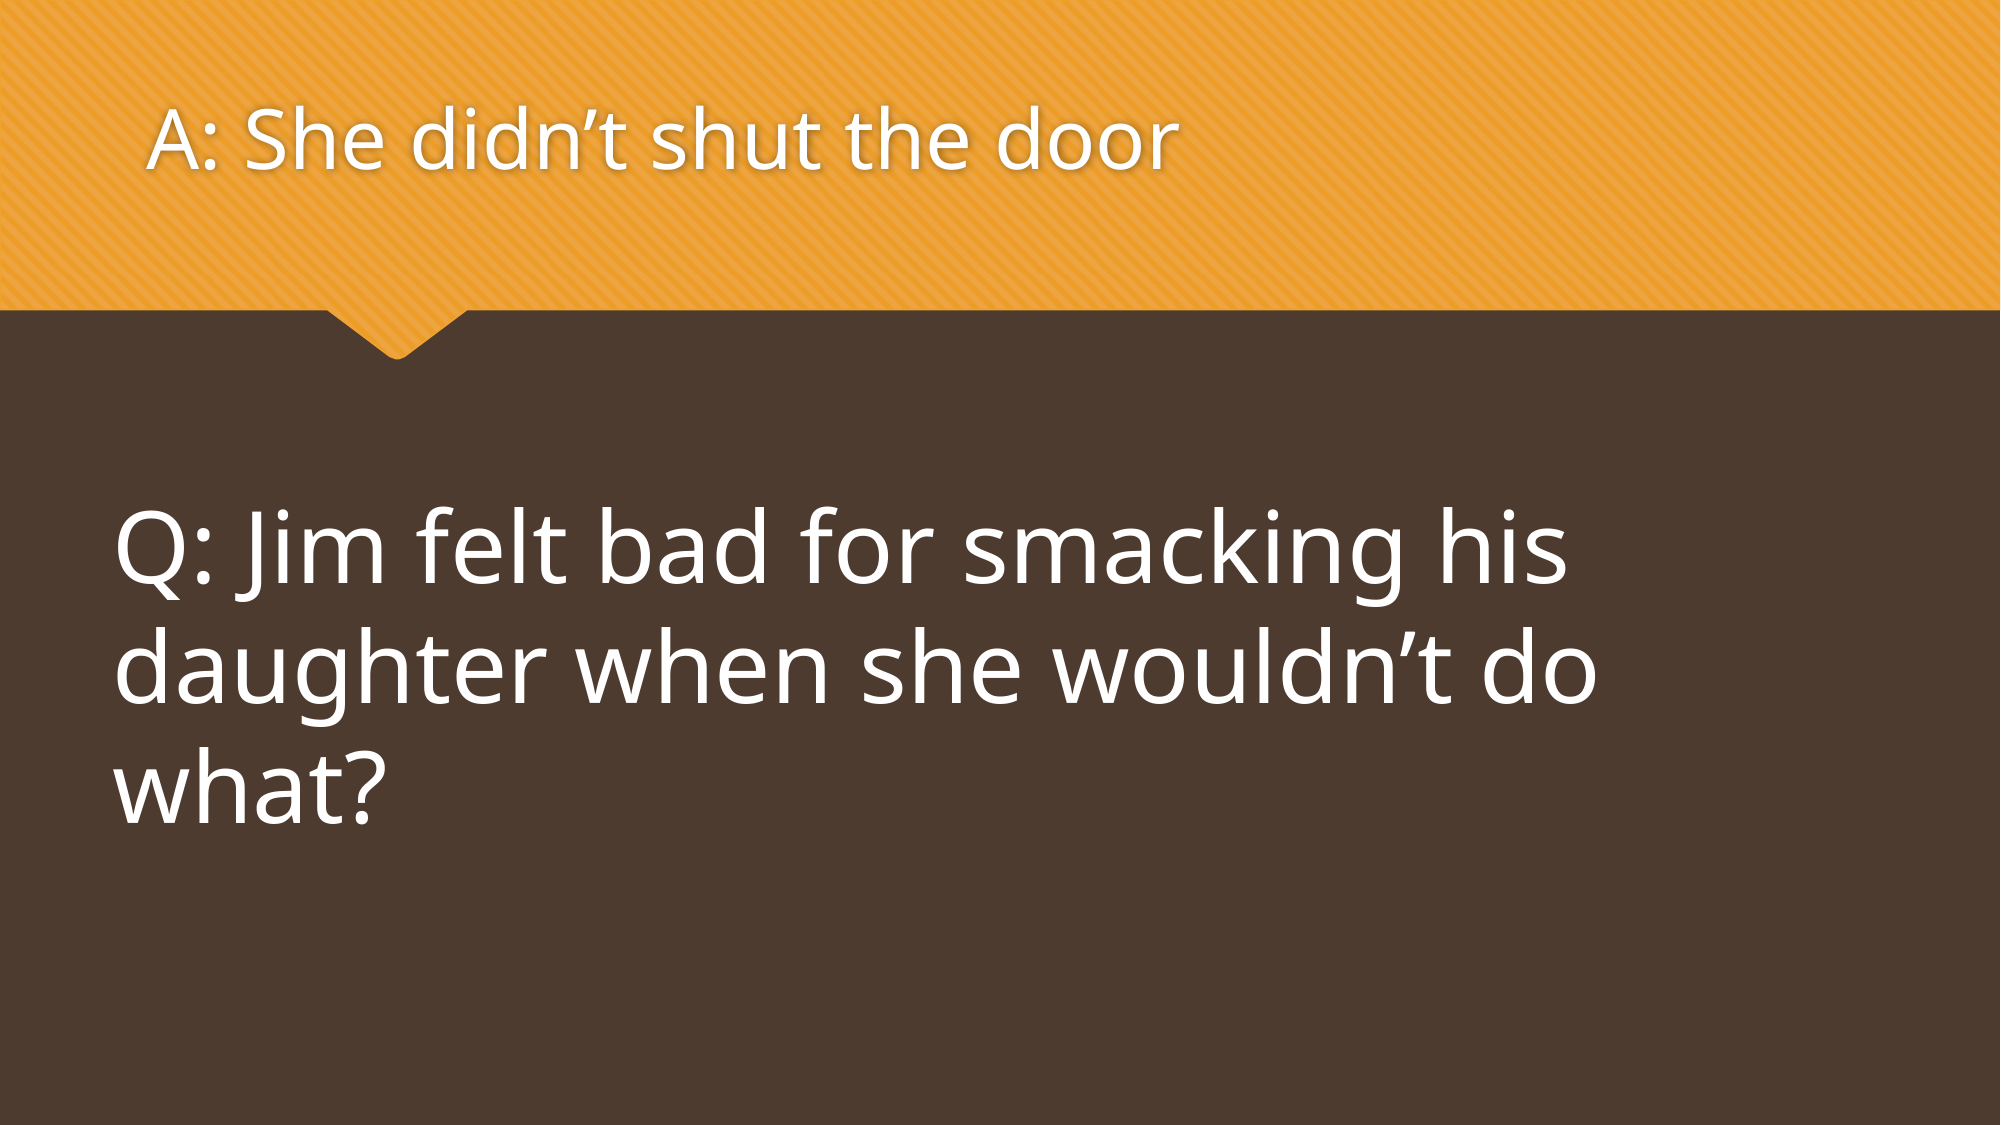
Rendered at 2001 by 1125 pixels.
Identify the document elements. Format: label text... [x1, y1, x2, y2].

text_box A: She didn’t shut the door [131, 100, 1866, 172]
text_box Q: Jim felt bad for smacking his daughter when she wouldn’t do what? [98, 475, 1899, 851]
